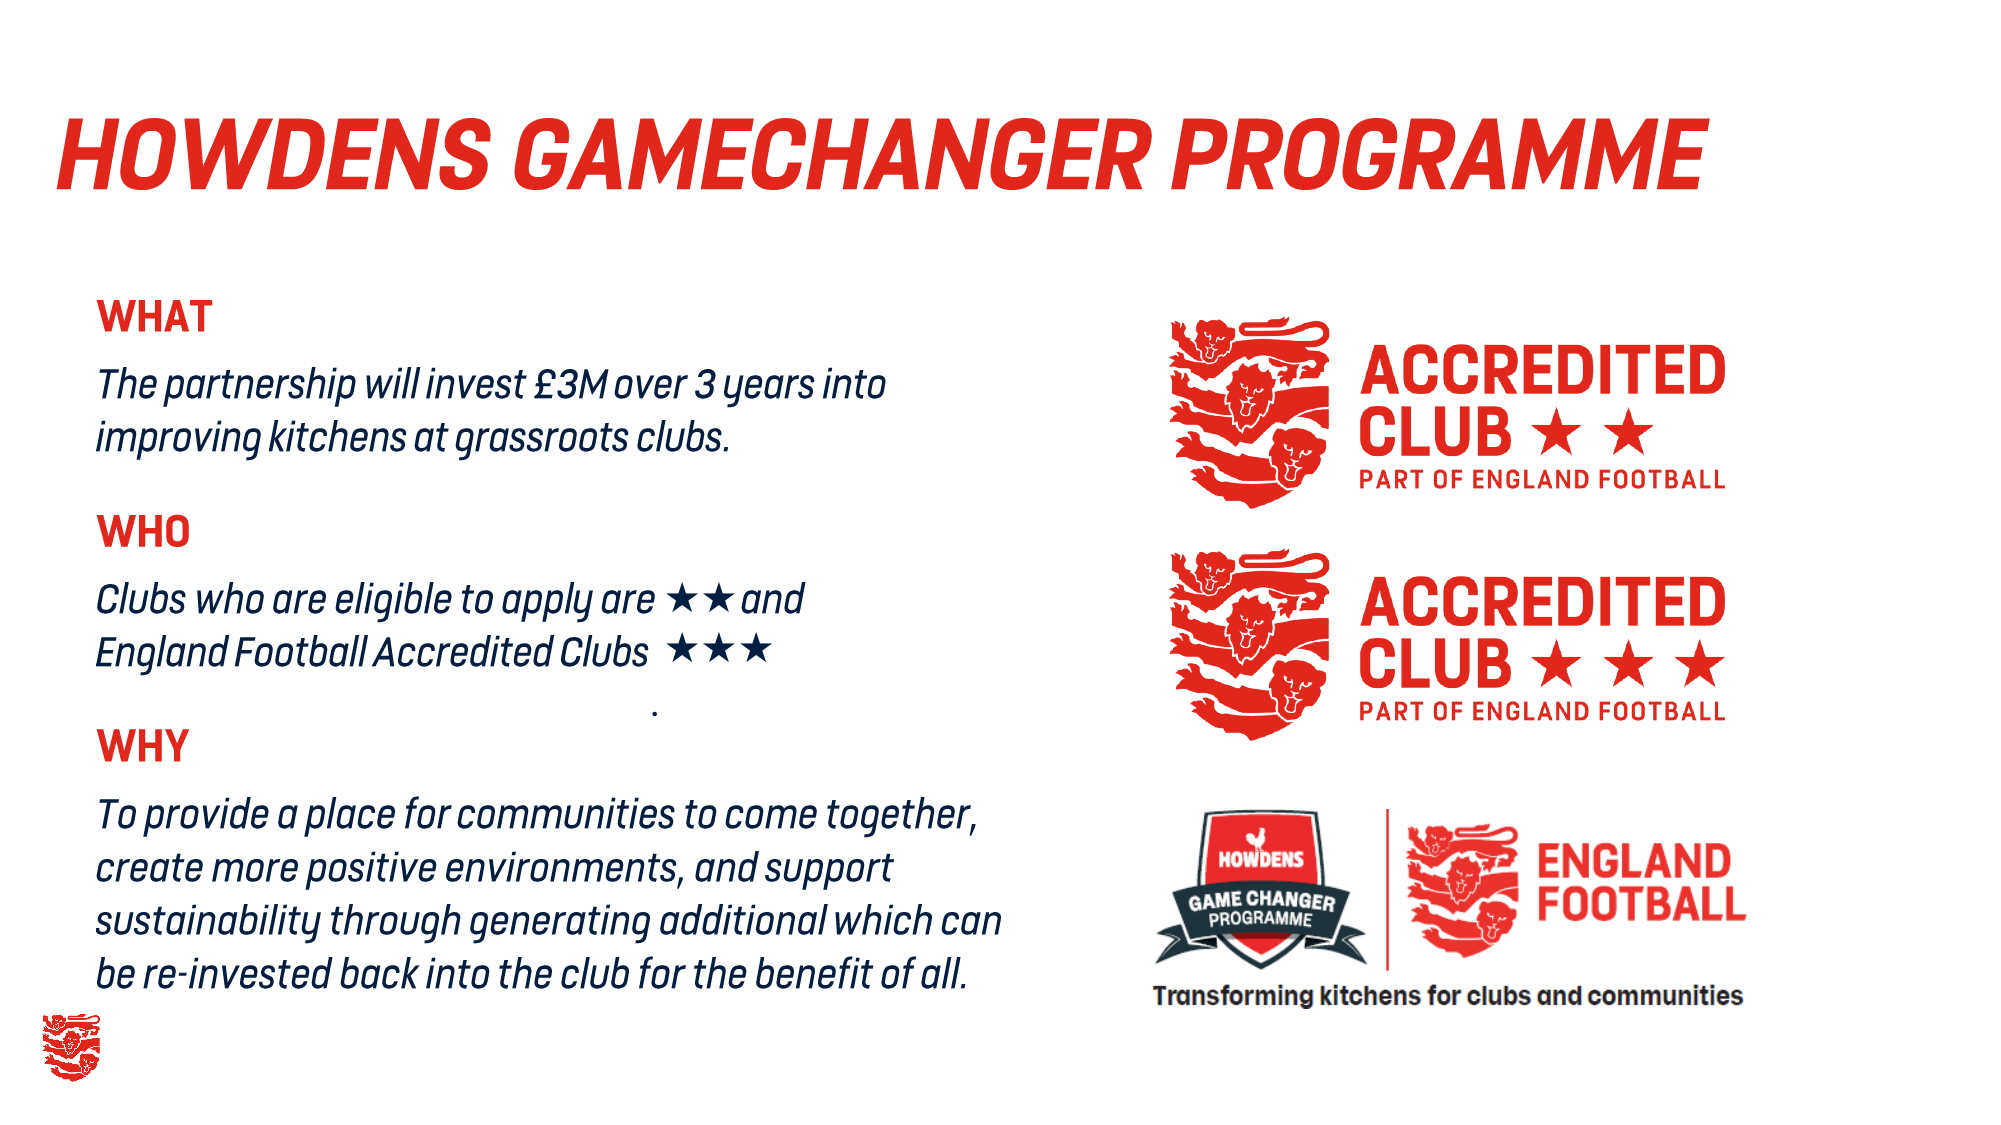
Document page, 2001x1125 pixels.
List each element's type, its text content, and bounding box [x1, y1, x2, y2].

picture [741, 574, 826, 623]
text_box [95, 789, 1029, 998]
picture [95, 502, 223, 557]
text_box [95, 574, 679, 677]
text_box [95, 359, 909, 461]
picture [95, 288, 243, 343]
picture [1152, 808, 1747, 1009]
text_box ★★ ★★★ . [648, 560, 920, 724]
picture [42, 1012, 101, 1082]
picture [1169, 316, 1726, 509]
picture [1169, 548, 1726, 741]
picture [51, 92, 1757, 213]
picture [95, 717, 222, 772]
